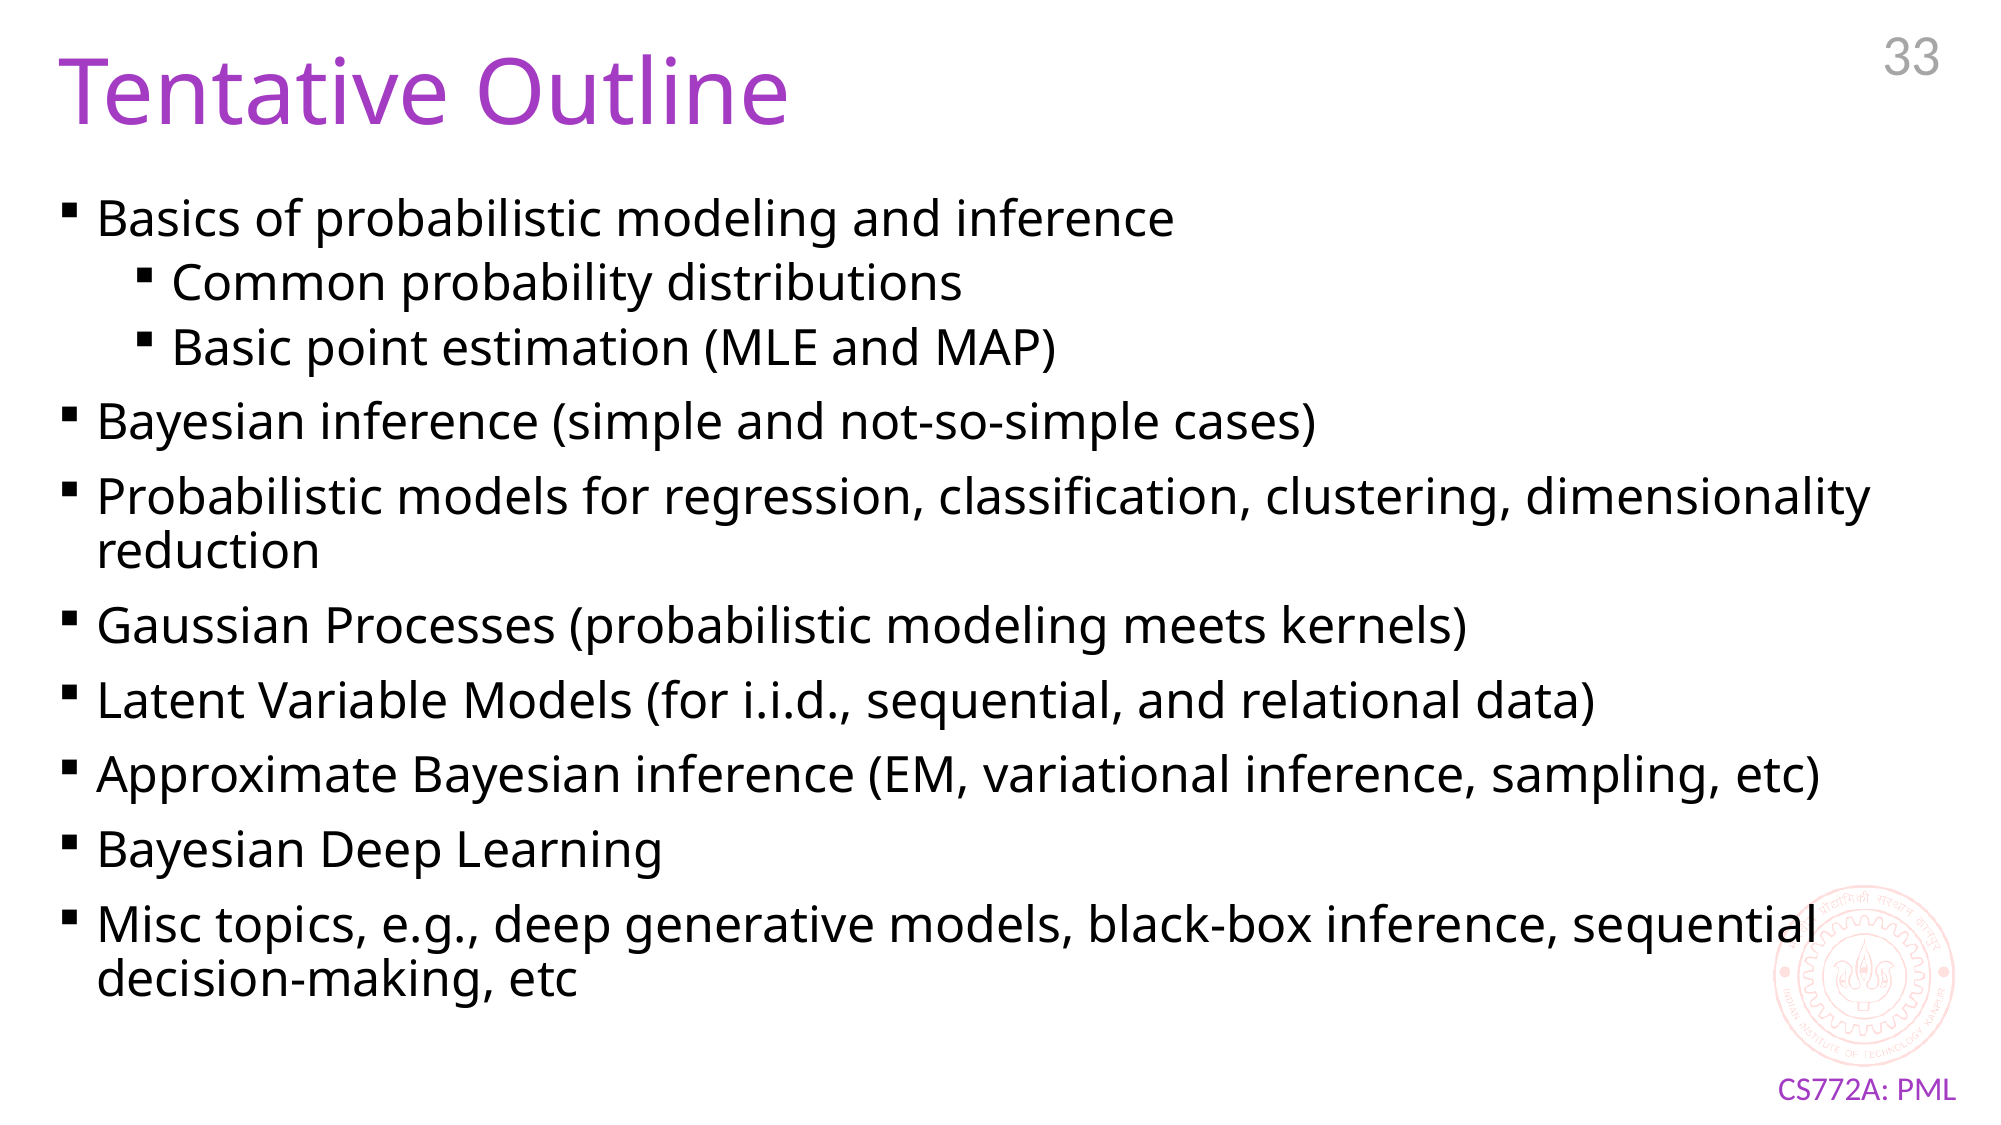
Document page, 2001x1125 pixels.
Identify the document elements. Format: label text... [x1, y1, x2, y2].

title Tentative Outline [43, 27, 1970, 163]
text_box 33 [1857, 22, 1957, 83]
list Basics of probabilistic modeling and inference Common probability distributions Basic point estimation (MLE and MAP) Bayesian inference (simple and not-so-simple cases) Probabilistic models for regression, classification, clustering, dimensionality reduction Gaussian Processes (probabilistic modeling meets kernels) Latent Variable Models (for i.i.d., sequential, and relational data) Approximate Bayesian inference (EM, variational inference, sampling, etc) Bayesian Deep Learning Misc topics, e.g., deep generative models, black-box inference, sequential decision-making, etc [43, 185, 1970, 1098]
